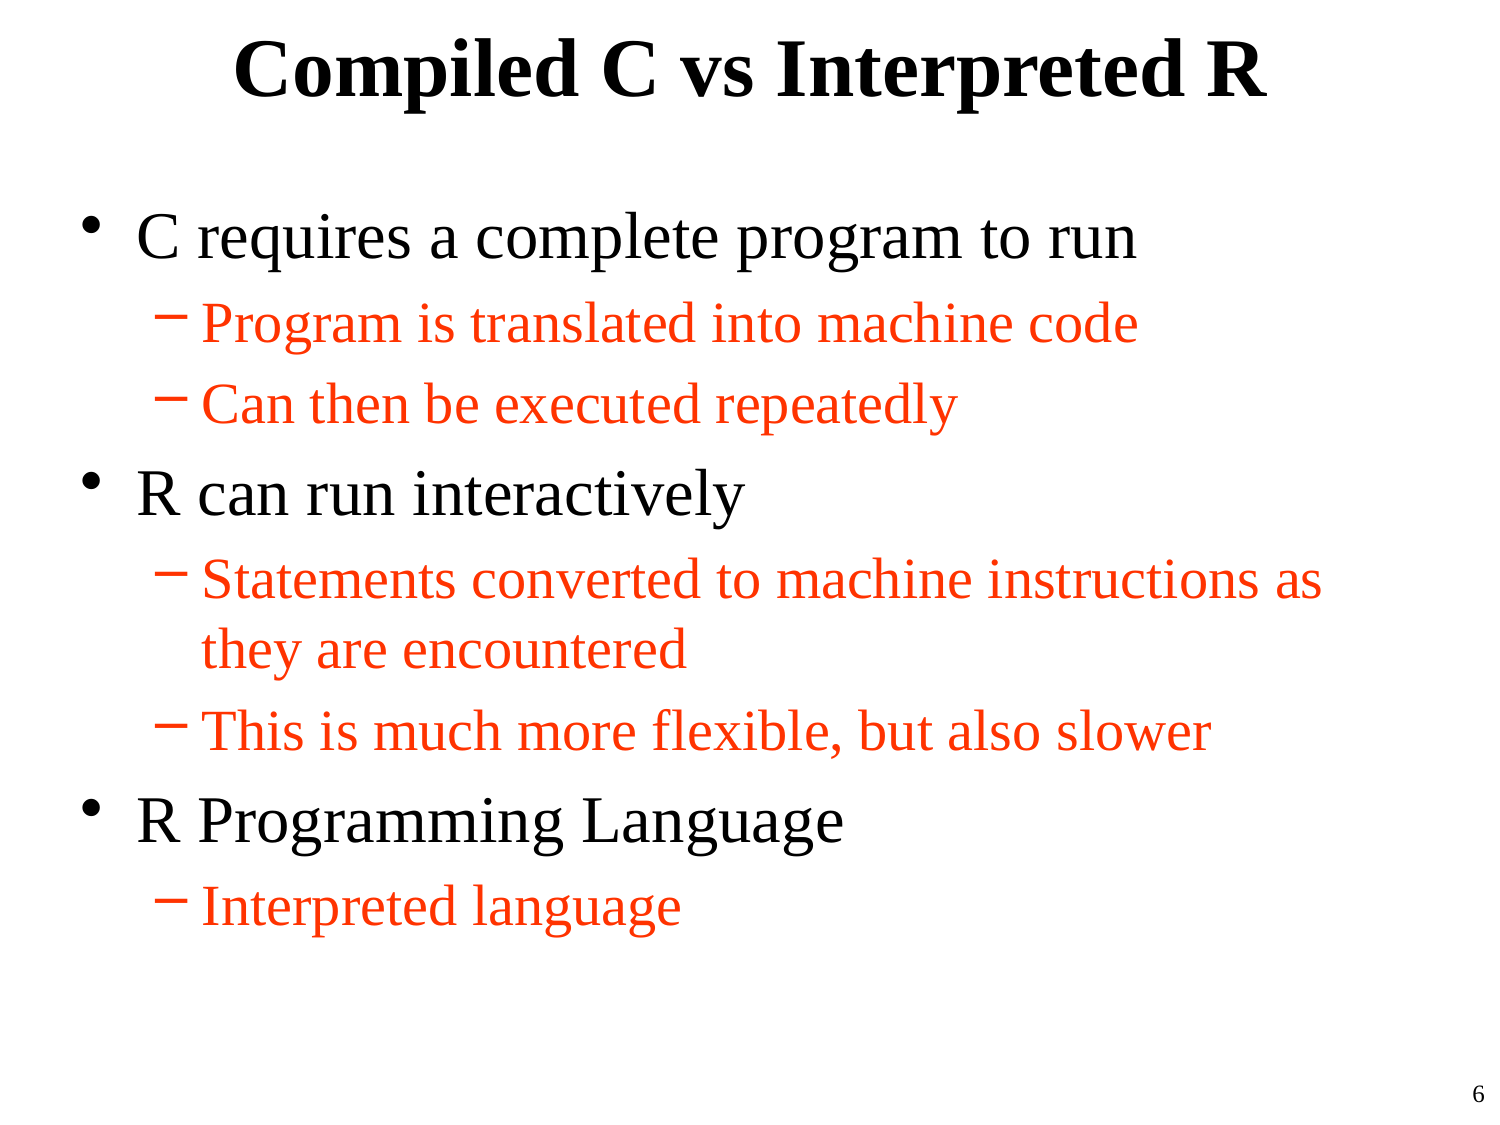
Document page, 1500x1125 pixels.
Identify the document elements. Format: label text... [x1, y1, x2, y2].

title Compiled C vs Interpreted R [0, 0, 1500, 126]
slide_number 6 [1186, 1069, 1500, 1125]
list C requires a complete program to run Program is translated into machine code Can then be executed repeatedly R can run interactively Statements converted to machine instructions as they are encountered This is much more flexible, but also slower R Programming Language Interpreted language [64, 184, 1436, 1071]
